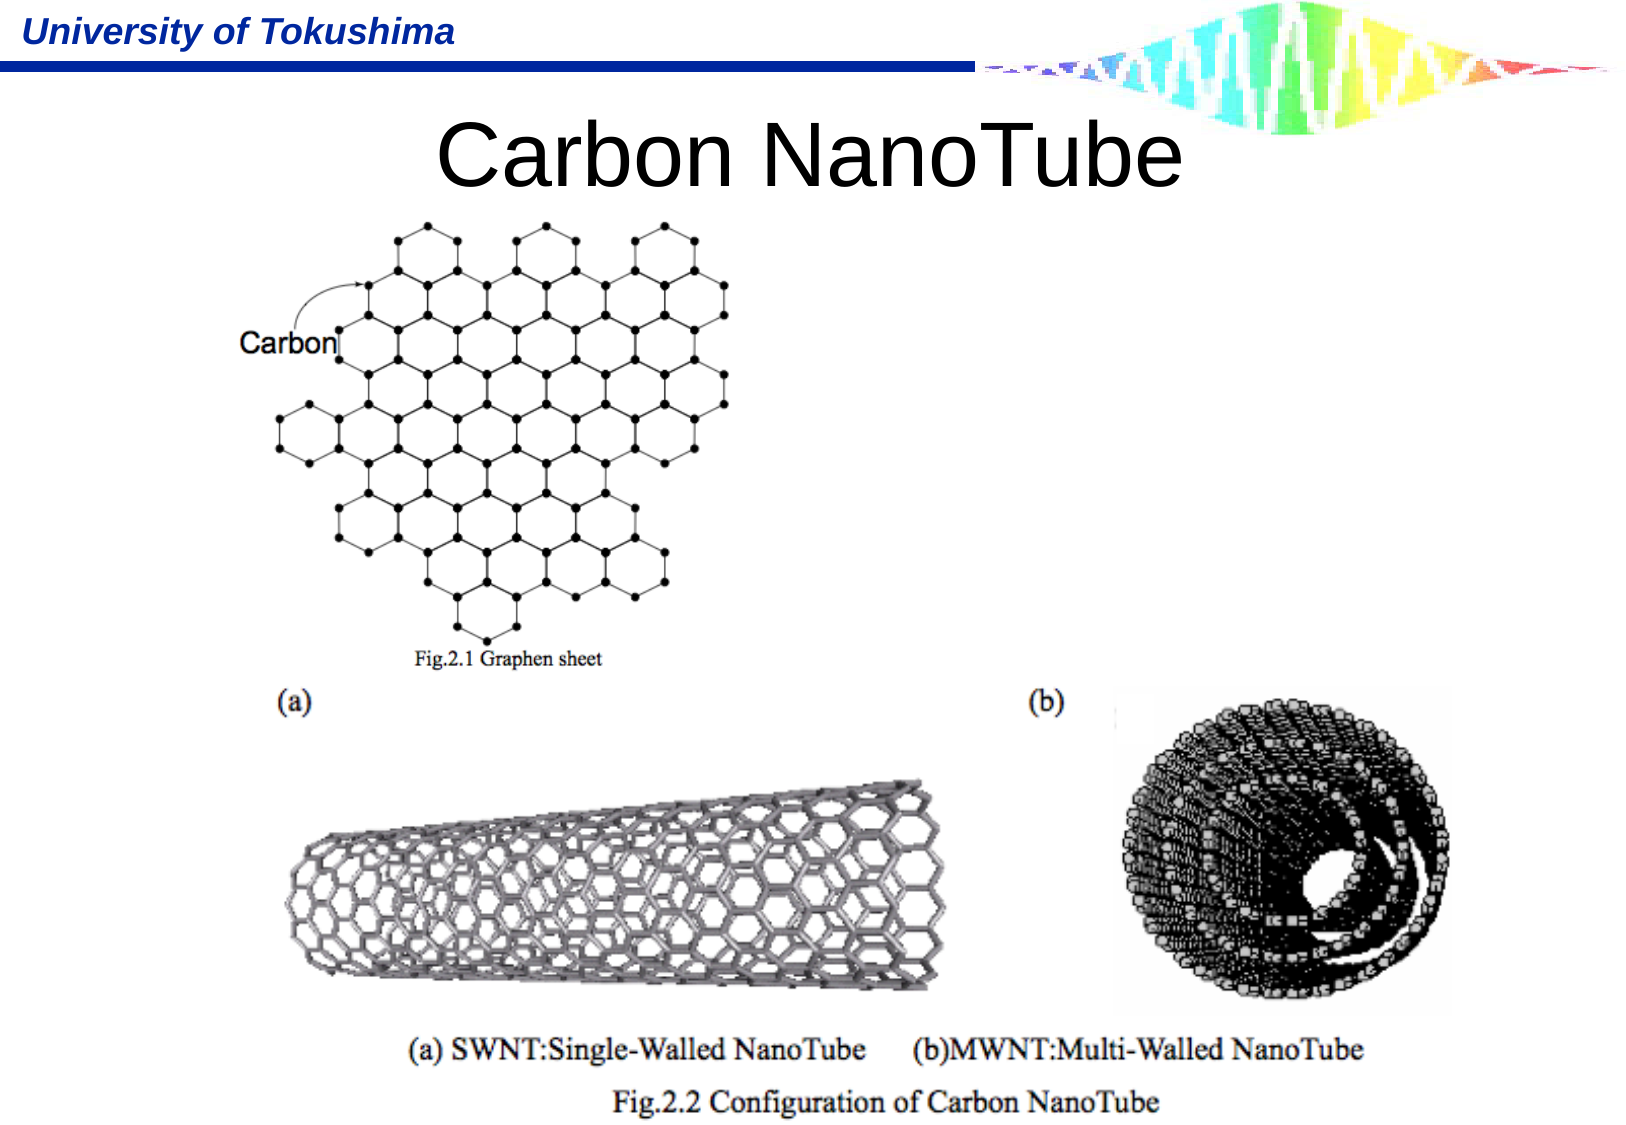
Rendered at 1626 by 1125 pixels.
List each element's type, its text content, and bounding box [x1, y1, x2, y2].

picture [212, 203, 1460, 1125]
picture [975, 0, 1625, 138]
title Carbon NanoTube [79, 55, 1543, 244]
